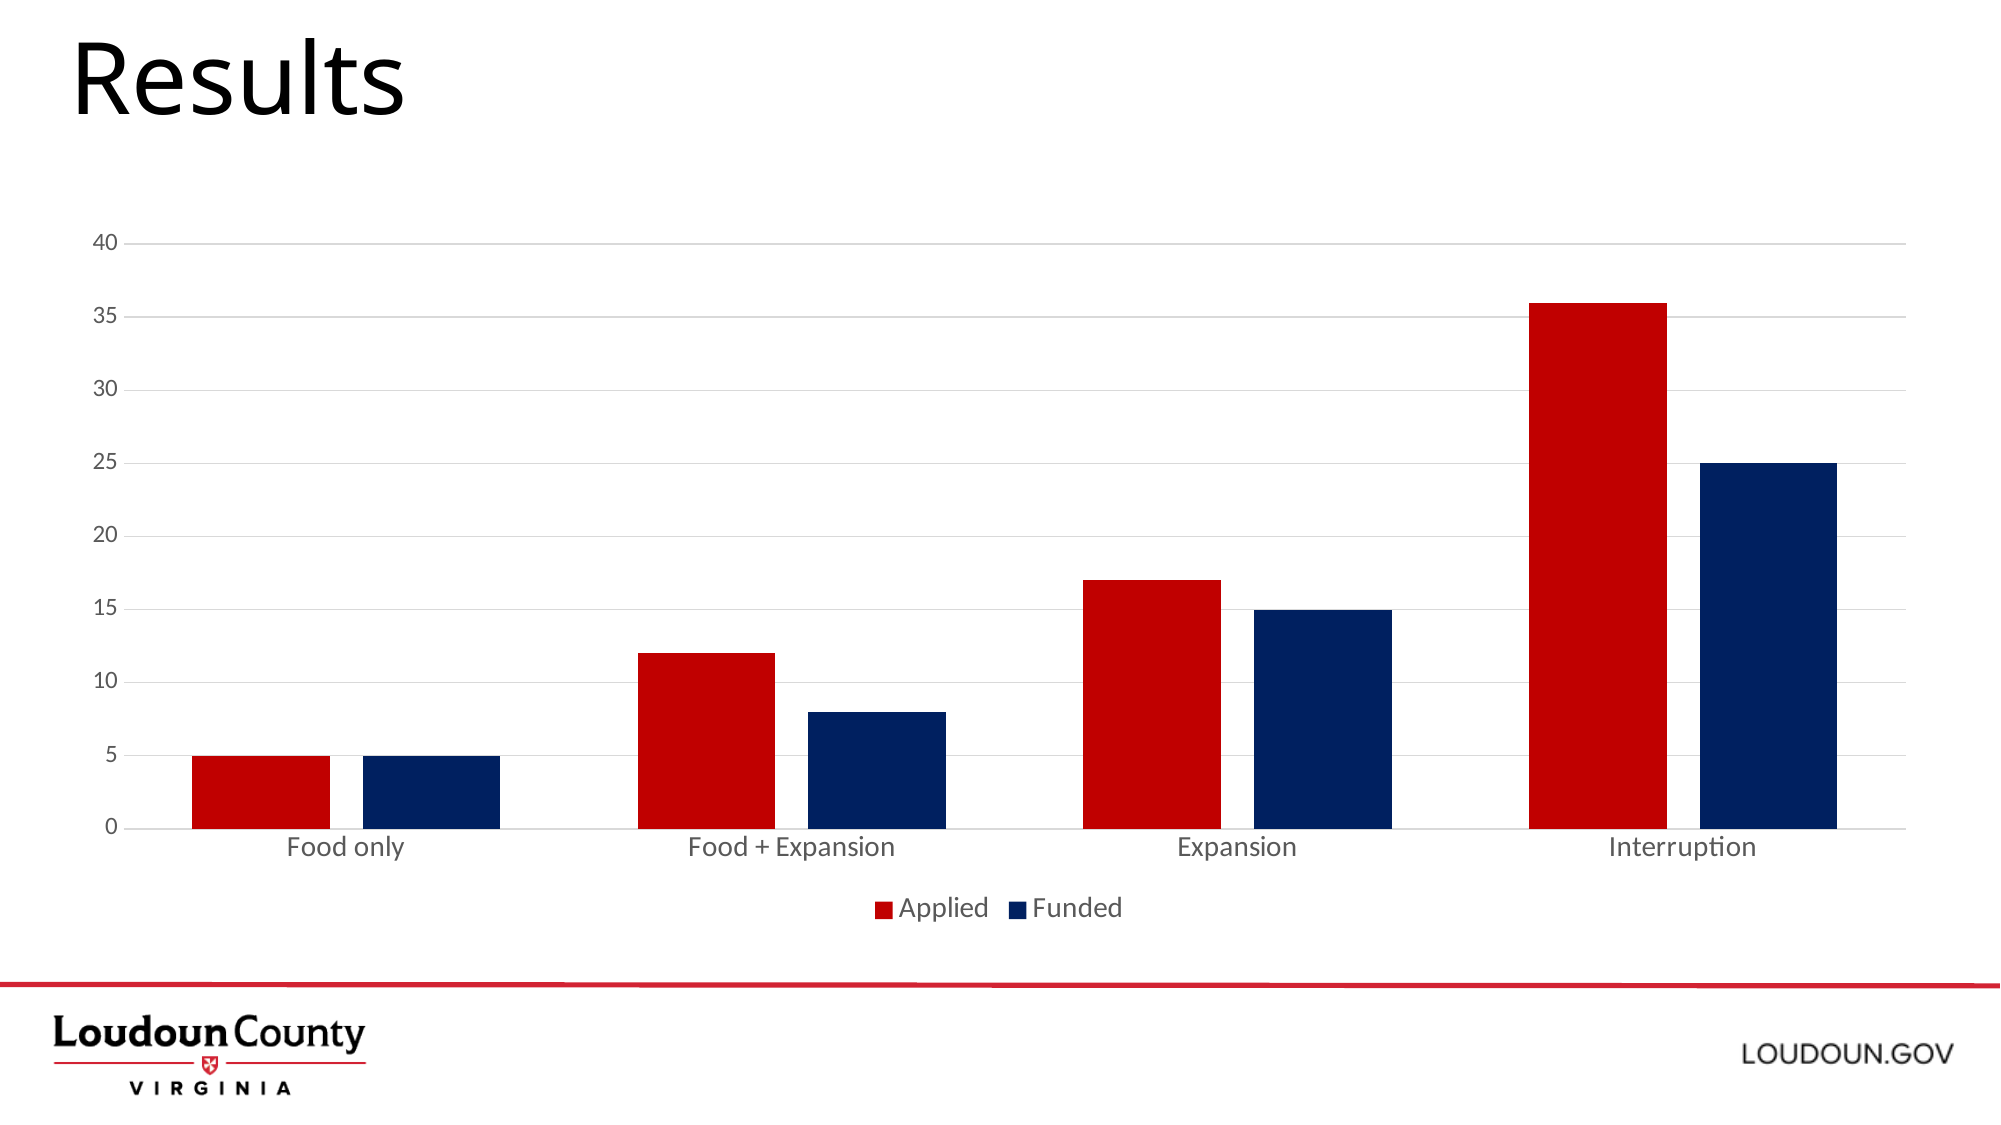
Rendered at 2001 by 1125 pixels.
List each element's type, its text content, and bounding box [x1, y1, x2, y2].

chart [54, 217, 1944, 932]
picture [0, 971, 419, 1125]
title Results [54, 21, 1944, 217]
picture [1730, 1015, 1965, 1094]
